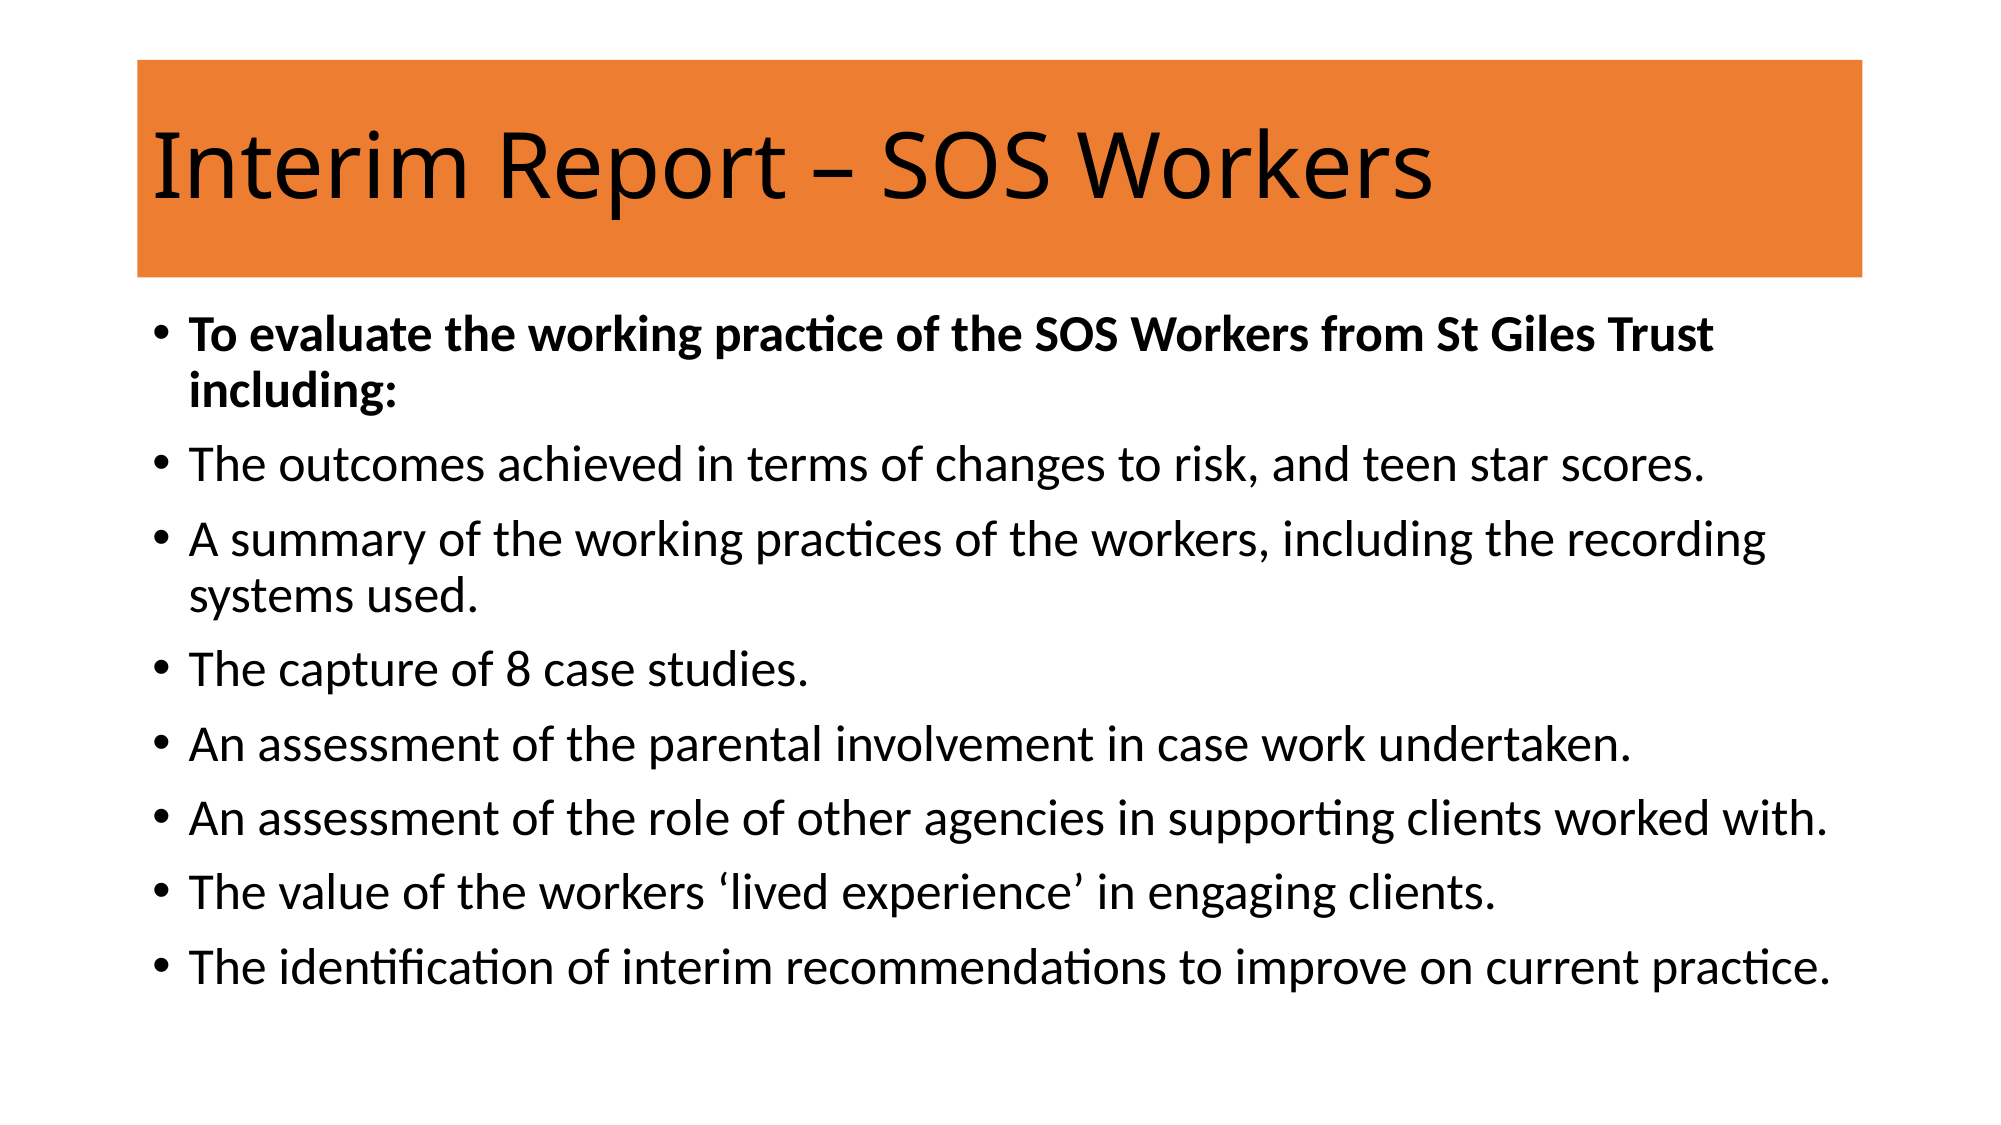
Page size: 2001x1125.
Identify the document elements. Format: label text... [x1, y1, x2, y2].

list To evaluate the working practice of the SOS Workers from St Giles Trust including: The outcomes achieved in terms of changes to risk, and teen star scores. A summary of the working practices of the workers, including the recording systems used. The capture of 8 case studies. An assessment of the parental involvement in case work undertaken. An assessment of the role of other agencies in supporting clients worked with. The value of the workers ‘lived experience’ in engaging clients. The identification of interim recommendations to improve on current practice. [137, 299, 1863, 1014]
title Interim Report – SOS Workers [137, 59, 1863, 278]
